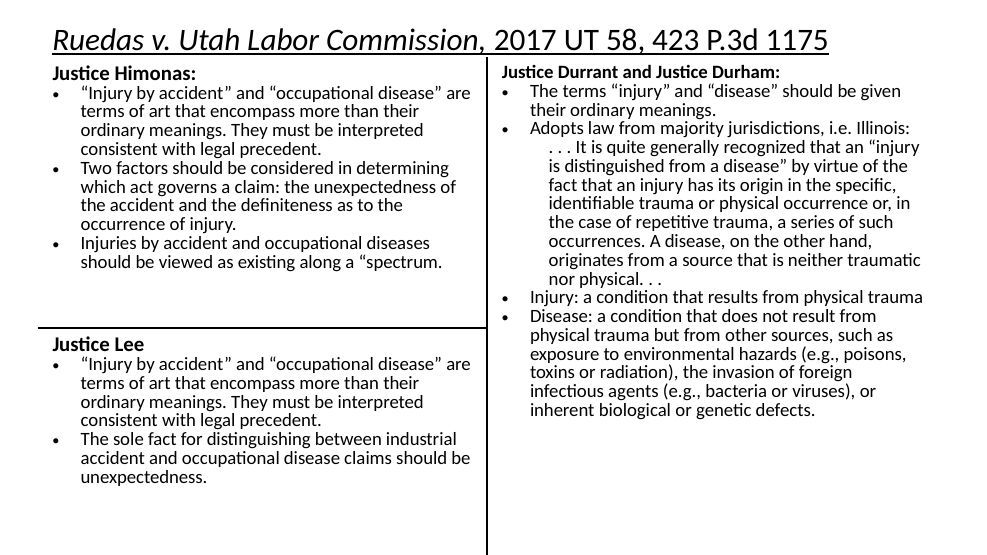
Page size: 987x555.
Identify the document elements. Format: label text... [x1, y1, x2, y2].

table_cell Justice Lee “Injury by accident” and “occupational disease” are terms of art that encompass more than their ordinary meanings. They must be interpreted consistent with legal precedent. The sole fact for distinguishing between industrial accident and occupational disease claims should be unexpectedness. [38, 329, 486, 555]
table_header Justice Durrant and Justice Durham: The terms “injury” and “disease” should be given their ordinary meanings. Adopts law from majority jurisdictions, i.e. Illinois: . . . It is quite generally recognized that an “injury is distinguished from a disease” by virtue of the fact that an injury has its origin in the specific, identifiable trauma or physical occurrence or, in the case of repetitive trauma, a series of such occurrences. A disease, on the other hand, originates from a source that is neither traumatic nor physical. . . Injury: a condition that results from physical trauma Disease: a condition that does not result from physical trauma but from other sources, such as exposure to environmental hazards (e.g., poisons, toxins or radiation), the invasion of foreign infectious agents (e.g., bacteria or viruses), or inherent biological or genetic defects. [488, 57, 939, 555]
text_box Ruedas v. Utah Labor Commission, 2017 UT 58, 423 P.3d 1175 [37, 11, 950, 194]
table_header Justice Himonas: “Injury by accident” and “occupational disease” are terms of art that encompass more than their ordinary meanings. They must be interpreted consistent with legal precedent. Two factors should be considered in determining which act governs a claim: the unexpectedness of the accident and the definiteness as to the occurrence of injury. Injuries by accident and occupational diseases should be viewed as existing along a “spectrum. [38, 57, 486, 327]
